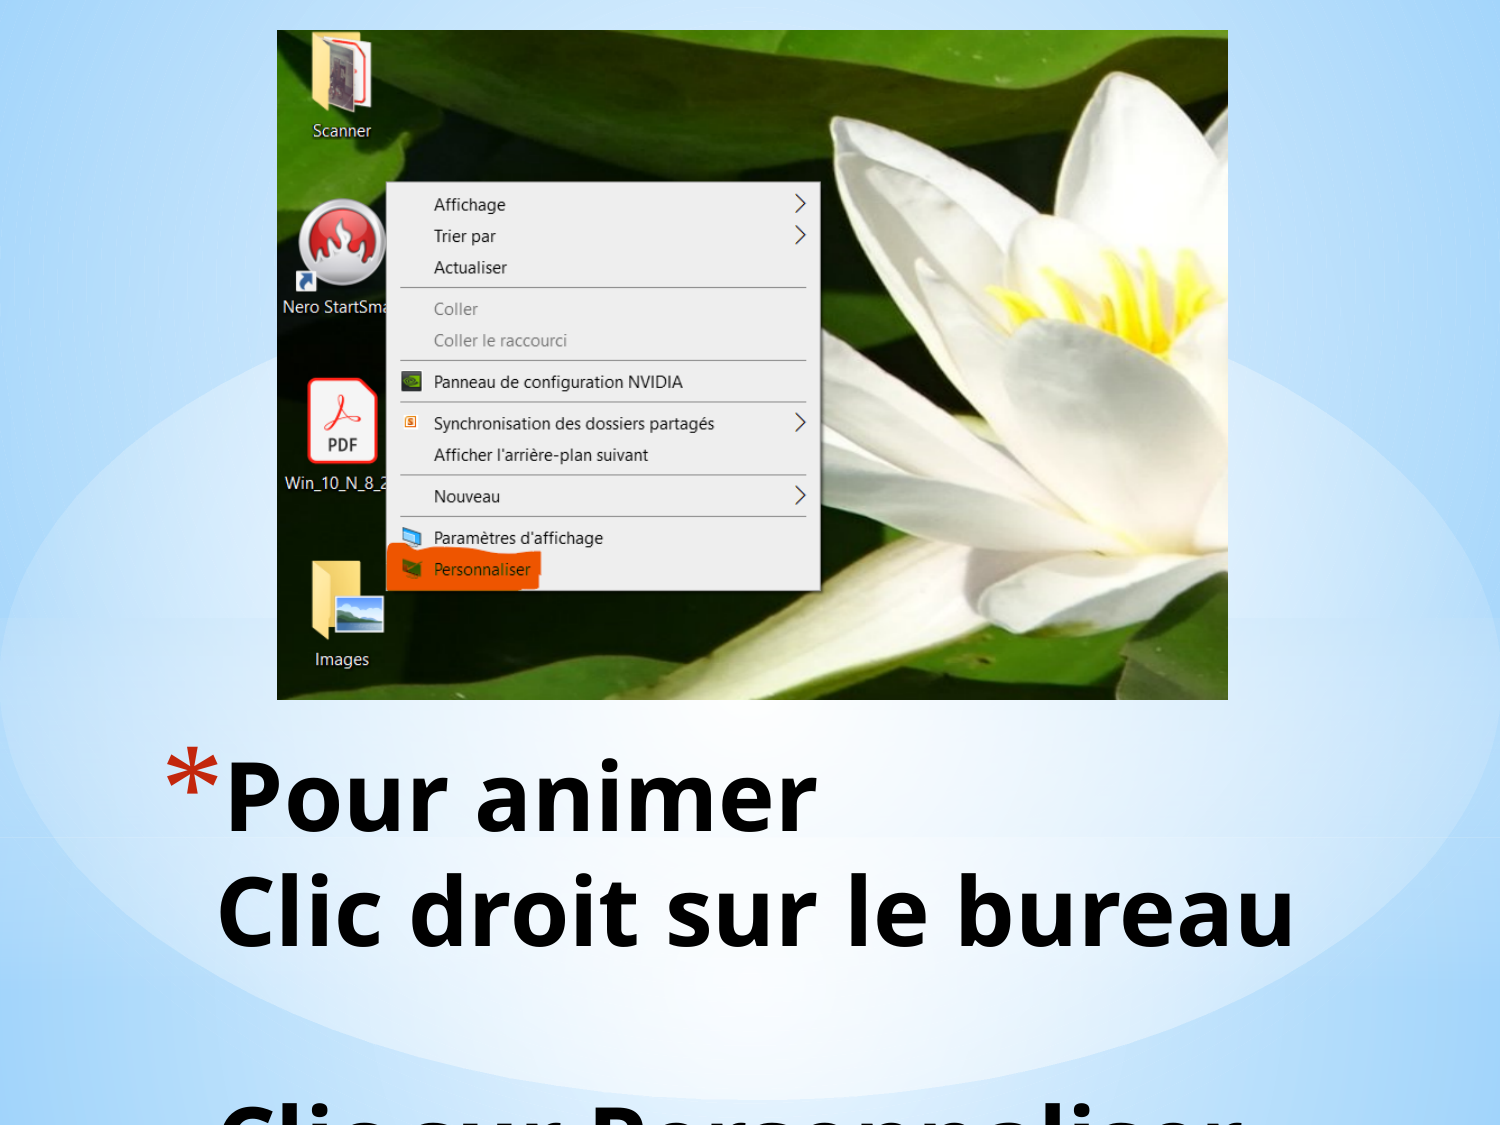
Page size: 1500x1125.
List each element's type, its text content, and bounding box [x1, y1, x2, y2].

title Pour animer Clic droit sur le bureau Clic sur Personnaliser [147, 727, 1329, 1094]
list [277, 30, 1228, 701]
